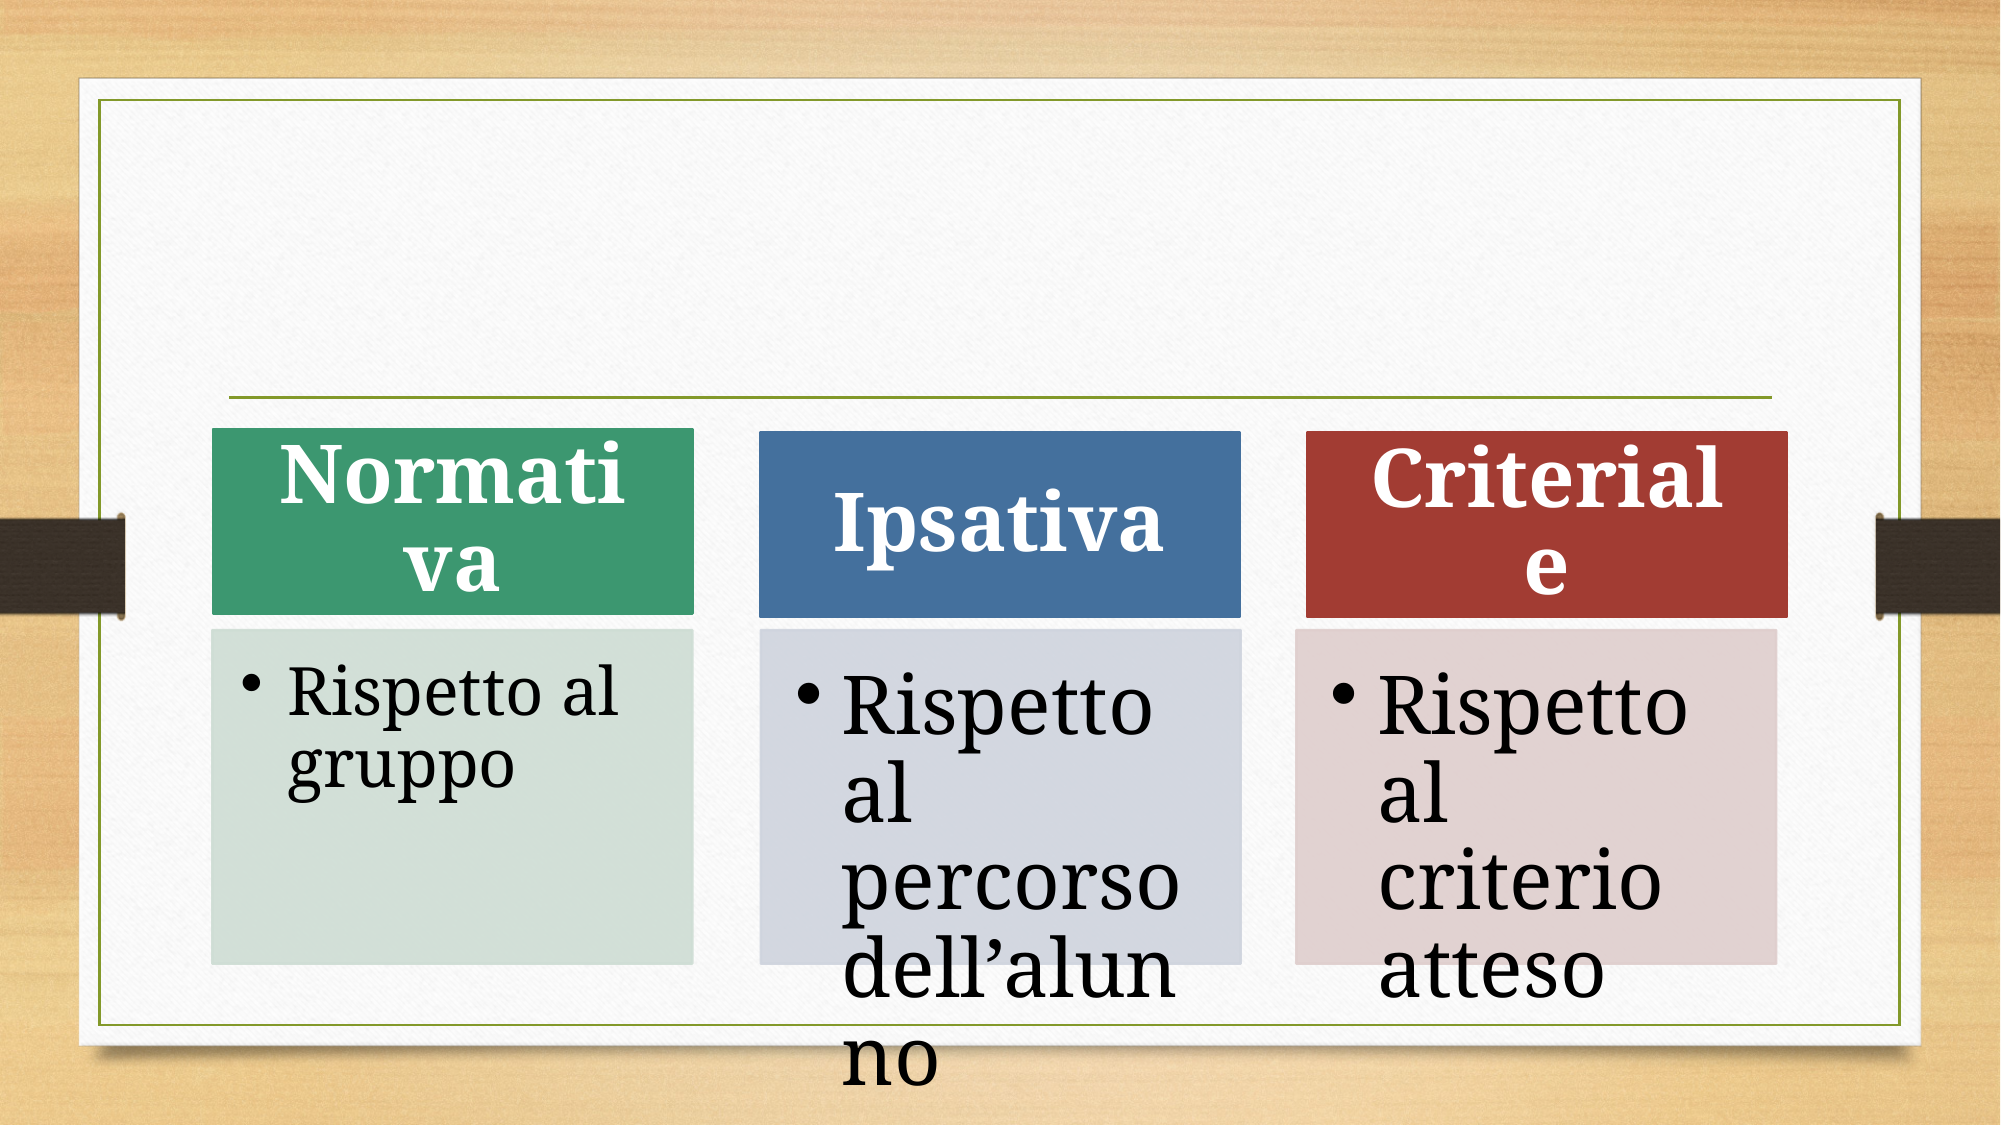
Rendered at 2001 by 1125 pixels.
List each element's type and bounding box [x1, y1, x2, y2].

list [212, 419, 1788, 964]
picture [0, 0, 2001, 1125]
